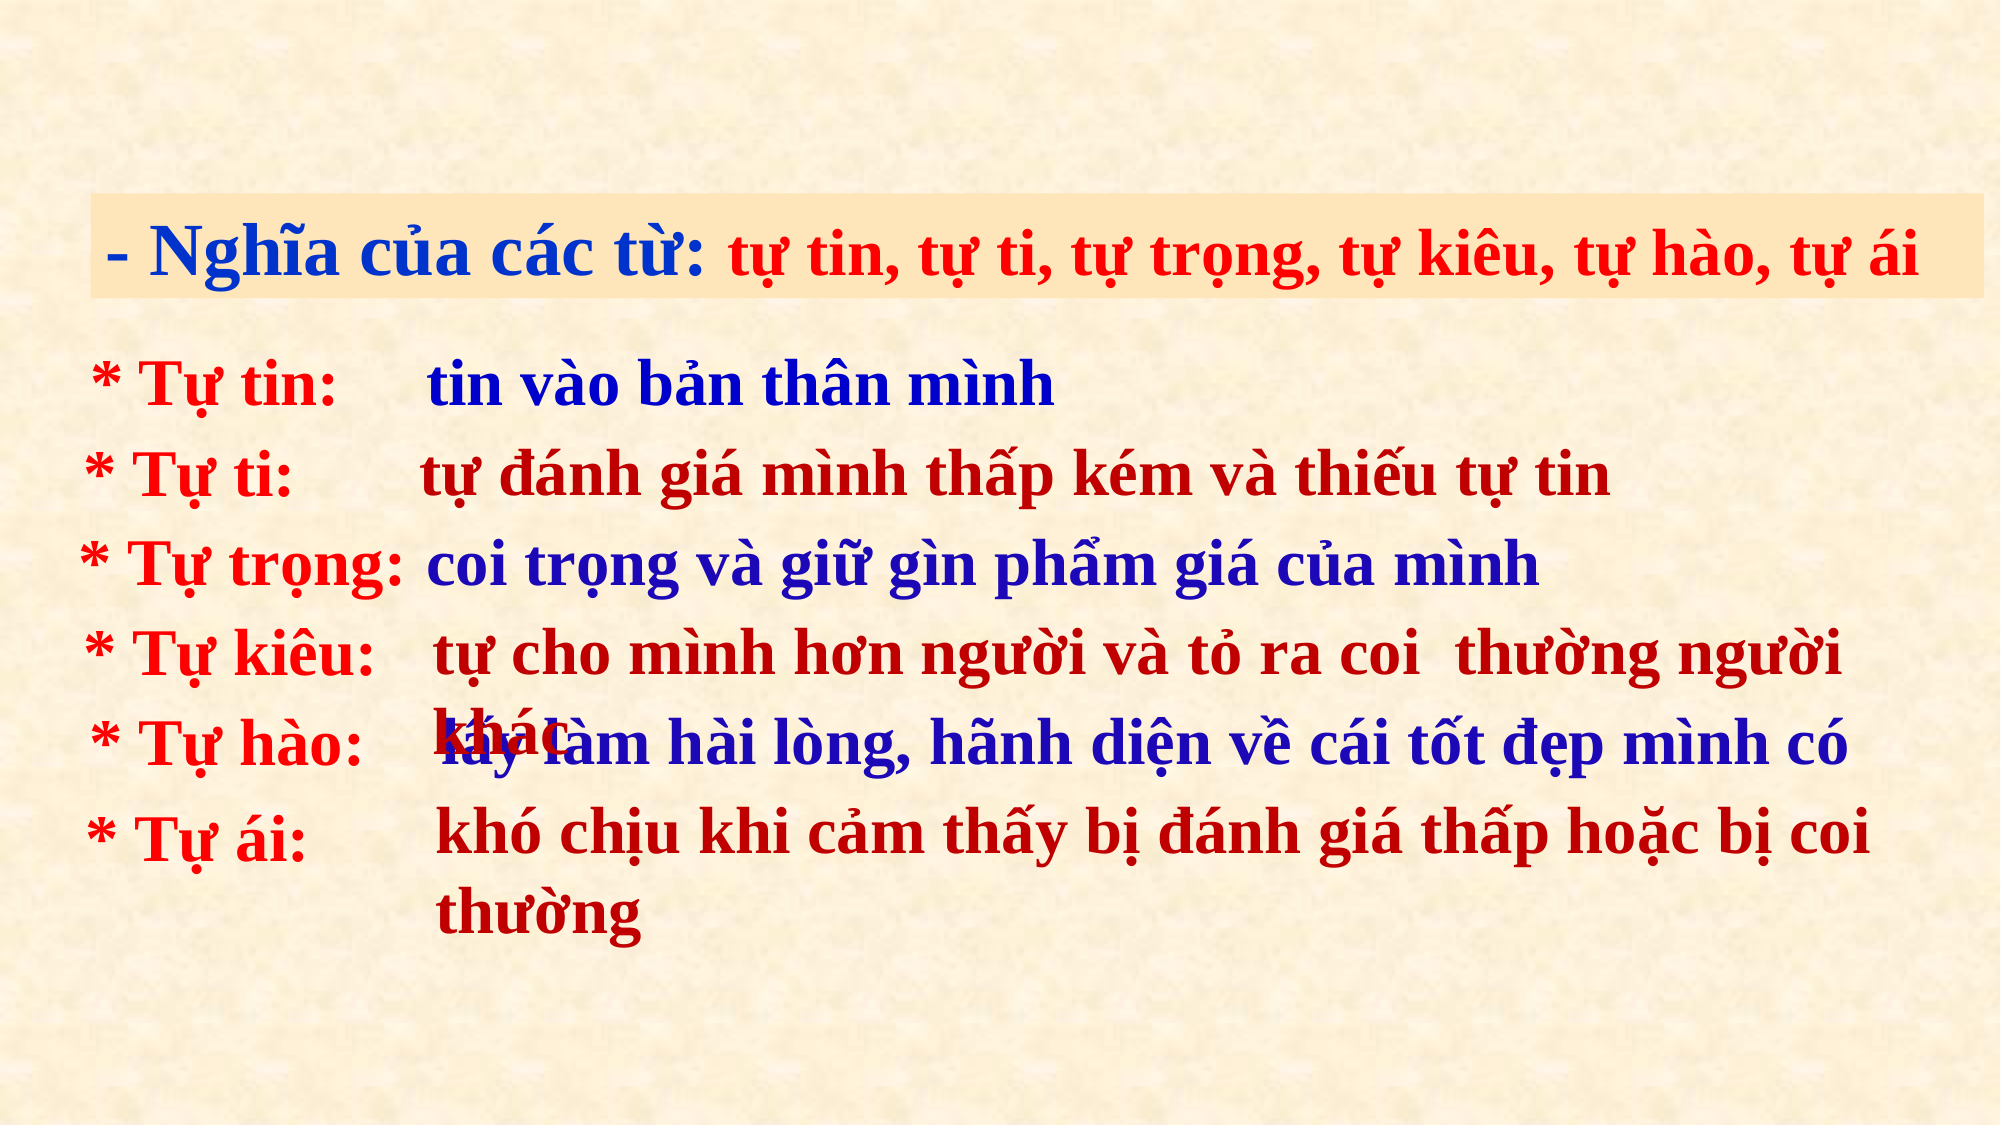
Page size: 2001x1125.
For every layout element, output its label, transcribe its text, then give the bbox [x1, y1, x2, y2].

text_box * Tự hào: [74, 691, 427, 787]
text_box * Tự tin: [75, 331, 411, 427]
text_box * Tự ái: [70, 787, 361, 883]
text_box tự đánh giá mình thấp kém và thiếu tự tin [404, 421, 1719, 517]
text_box tin vào bản thân mình [411, 331, 1252, 427]
text_box - Nghĩa của các từ: tự tin, tự ti, tự trọng, tự kiêu, tự hào, tự ái [90, 193, 1984, 299]
text_box * Tự ti: [68, 421, 404, 511]
text_box * Tự trọng: [63, 511, 418, 607]
text_box * Tự kiêu: [68, 607, 418, 697]
text_box khó chịu khi cảm thấy bị đánh giá thấp hoặc bị coi thường [420, 779, 2000, 955]
text_box tự cho mình hơn người và tỏ ra coi thường người khác [418, 600, 2000, 776]
picture [0, 0, 2001, 1125]
text_box lấy làm hài lòng, hãnh diện về cái tốt đẹp mình có [427, 776, 1875, 785]
text_box coi trọng và giữ gìn phẩm giá của mình [411, 510, 1641, 606]
